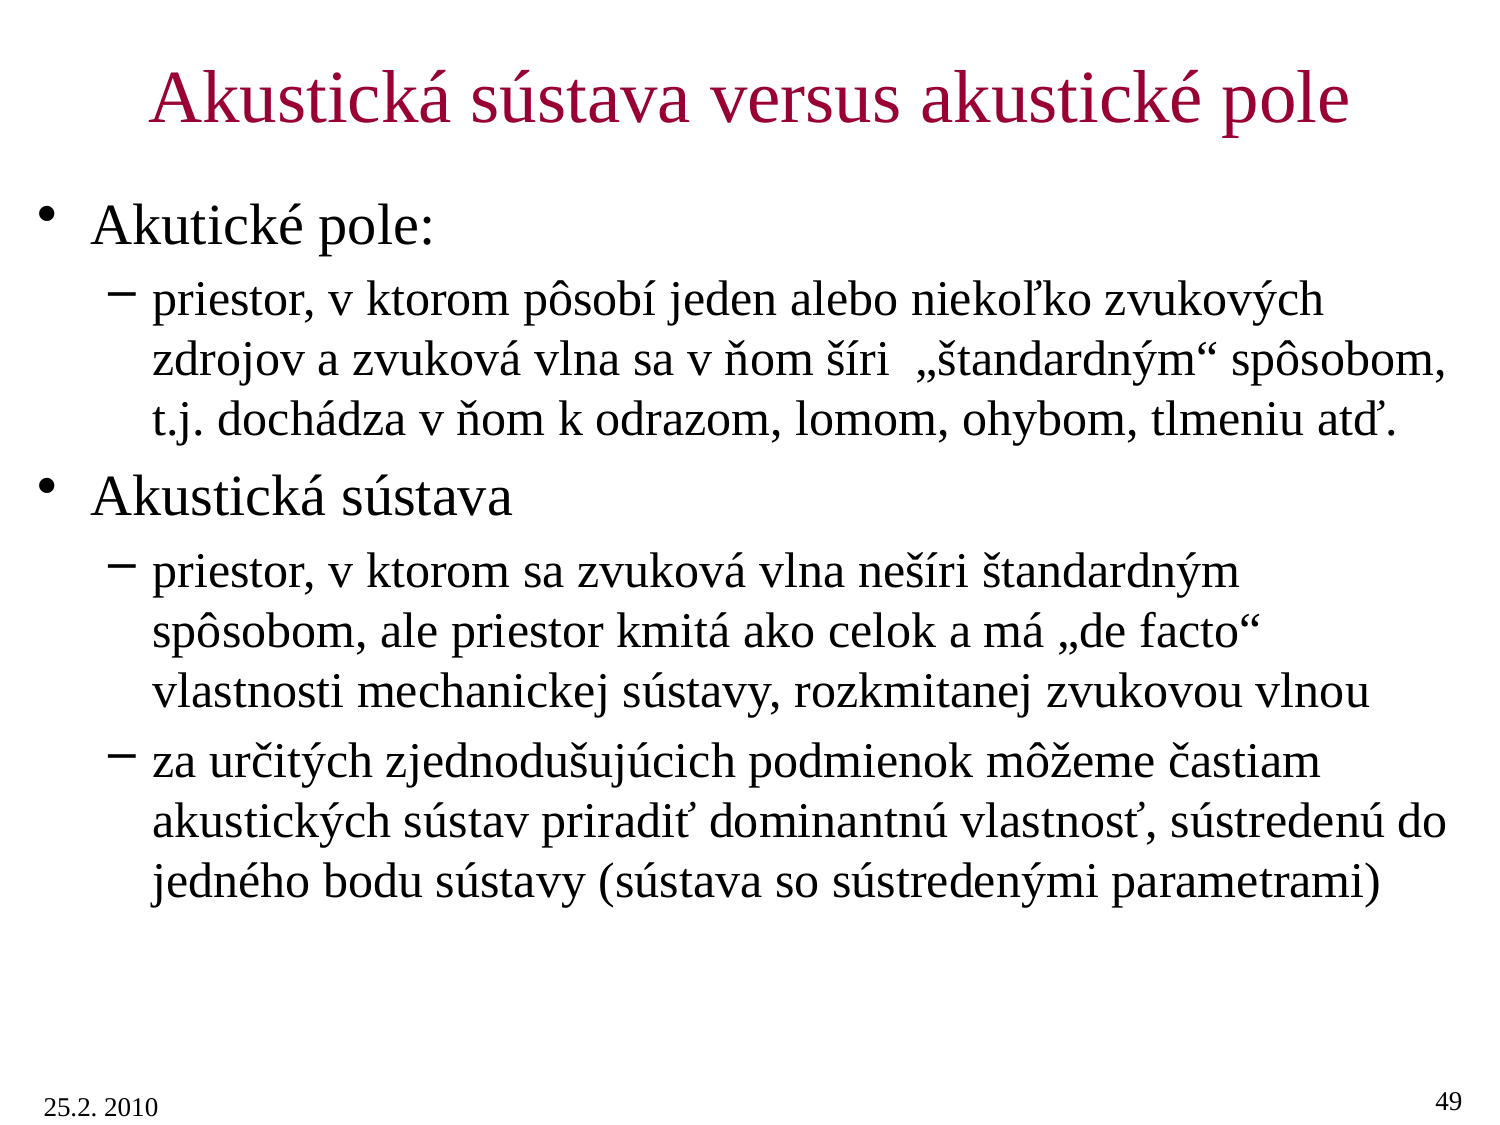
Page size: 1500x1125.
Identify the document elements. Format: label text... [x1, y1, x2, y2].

slide_number 25.2. 2010 [29, 1082, 425, 1125]
title Akustická sústava versus akustické pole [23, 24, 1477, 161]
slide_number 49 [1074, 1076, 1477, 1125]
list Akutické pole: priestor, v ktorom pôsobí jeden alebo niekoľko zvukových zdrojov a zvuková vlna sa v ňom šíri „štandardným“ spôsobom, t.j. dochádza v ňom k odrazom, lomom, ohybom, tlmeniu atď. Akustická sústava priestor, v ktorom sa zvuková vlna nešíri štandardným spôsobom, ale priestor kmitá ako celok a má „de facto“ vlastnosti mechanickej sústavy, rozkmitanej zvukovou vlnou za určitých zjednodušujúcich podmienok môžeme častiam akustických sústav priradiť dominantnú vlastnosť, sústredenú do jedného bodu sústavy (sústava so sústredenými parametrami) [23, 178, 1477, 1077]
